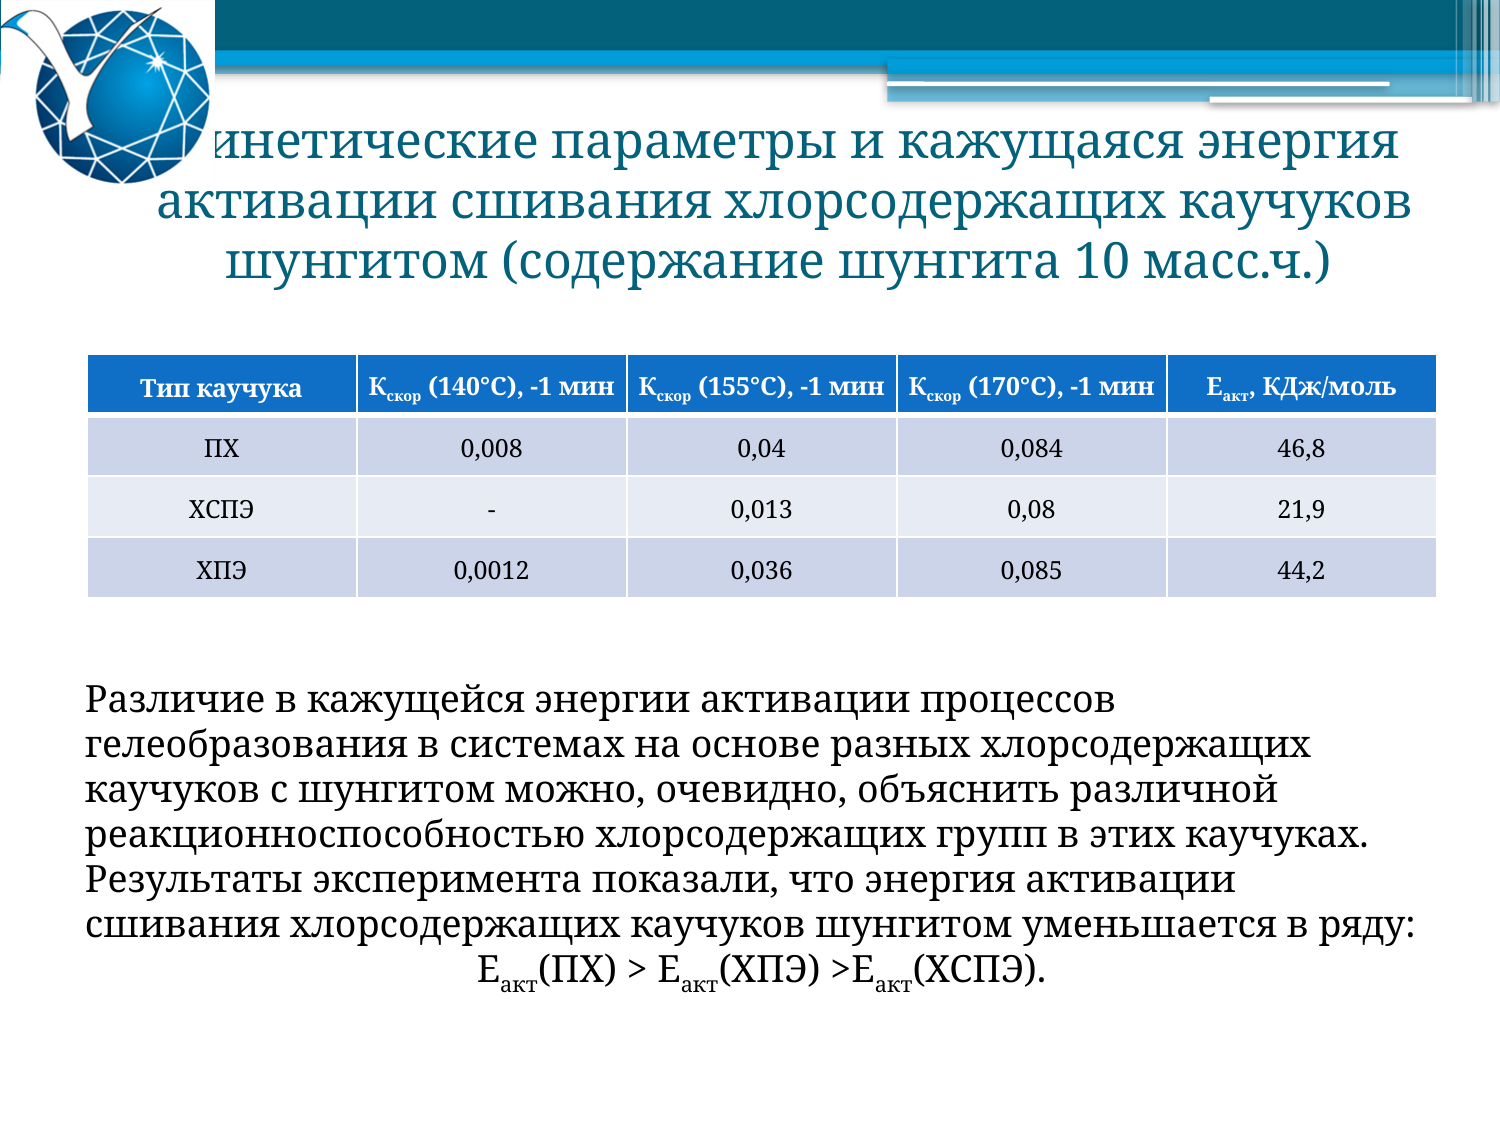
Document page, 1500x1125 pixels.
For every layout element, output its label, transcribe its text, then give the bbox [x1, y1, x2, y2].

text_box Различие в кажущейся энергии активации процессов гелеобразования в системах на основе разных хлорсодержащих каучуков с шунгитом можно, очевидно, объяснить различной реакционноспособностью хлорсодержащих групп в этих каучуках. Результаты эксперимента показали, что энергия активации сшивания хлорсодержащих каучуков шунгитом уменьшается в ряду: Еакт(ПХ) > Еакт(ХПЭ) >Еакт(ХСПЭ). [70, 667, 1454, 1004]
table_cell 0,008 [358, 418, 626, 475]
table_cell 0,085 [898, 538, 1166, 597]
title Кинетические параметры и кажущаяся энергия активации сшивания хлорсодержащих каучуков шунгитом (содержание шунгита 10 масс.ч.) [105, 140, 1465, 316]
table_cell ХПЭ [88, 538, 356, 597]
table_cell 0,013 [628, 477, 896, 536]
table_cell ПХ [88, 418, 356, 475]
table_cell 0,084 [898, 418, 1166, 475]
table_cell ХСПЭ [88, 477, 356, 536]
table_header Кскор (170°С), -1 мин [898, 355, 1166, 412]
table_cell - [358, 477, 626, 536]
table_cell 46,8 [1168, 418, 1436, 475]
table_cell 0,036 [628, 538, 896, 597]
table_cell 21,9 [1168, 477, 1436, 536]
picture [0, 0, 216, 190]
table_cell 0,04 [628, 418, 896, 475]
table_header Кскор (155°С), -1 мин [628, 355, 896, 412]
table_header Кскор (140°С), -1 мин [358, 355, 626, 412]
table_cell 0,08 [898, 477, 1166, 536]
table_cell 44,2 [1168, 538, 1436, 597]
table_cell 0,0012 [358, 538, 626, 597]
table_header Еакт, КДж/моль [1168, 355, 1436, 412]
table_header Тип каучука [88, 355, 356, 412]
